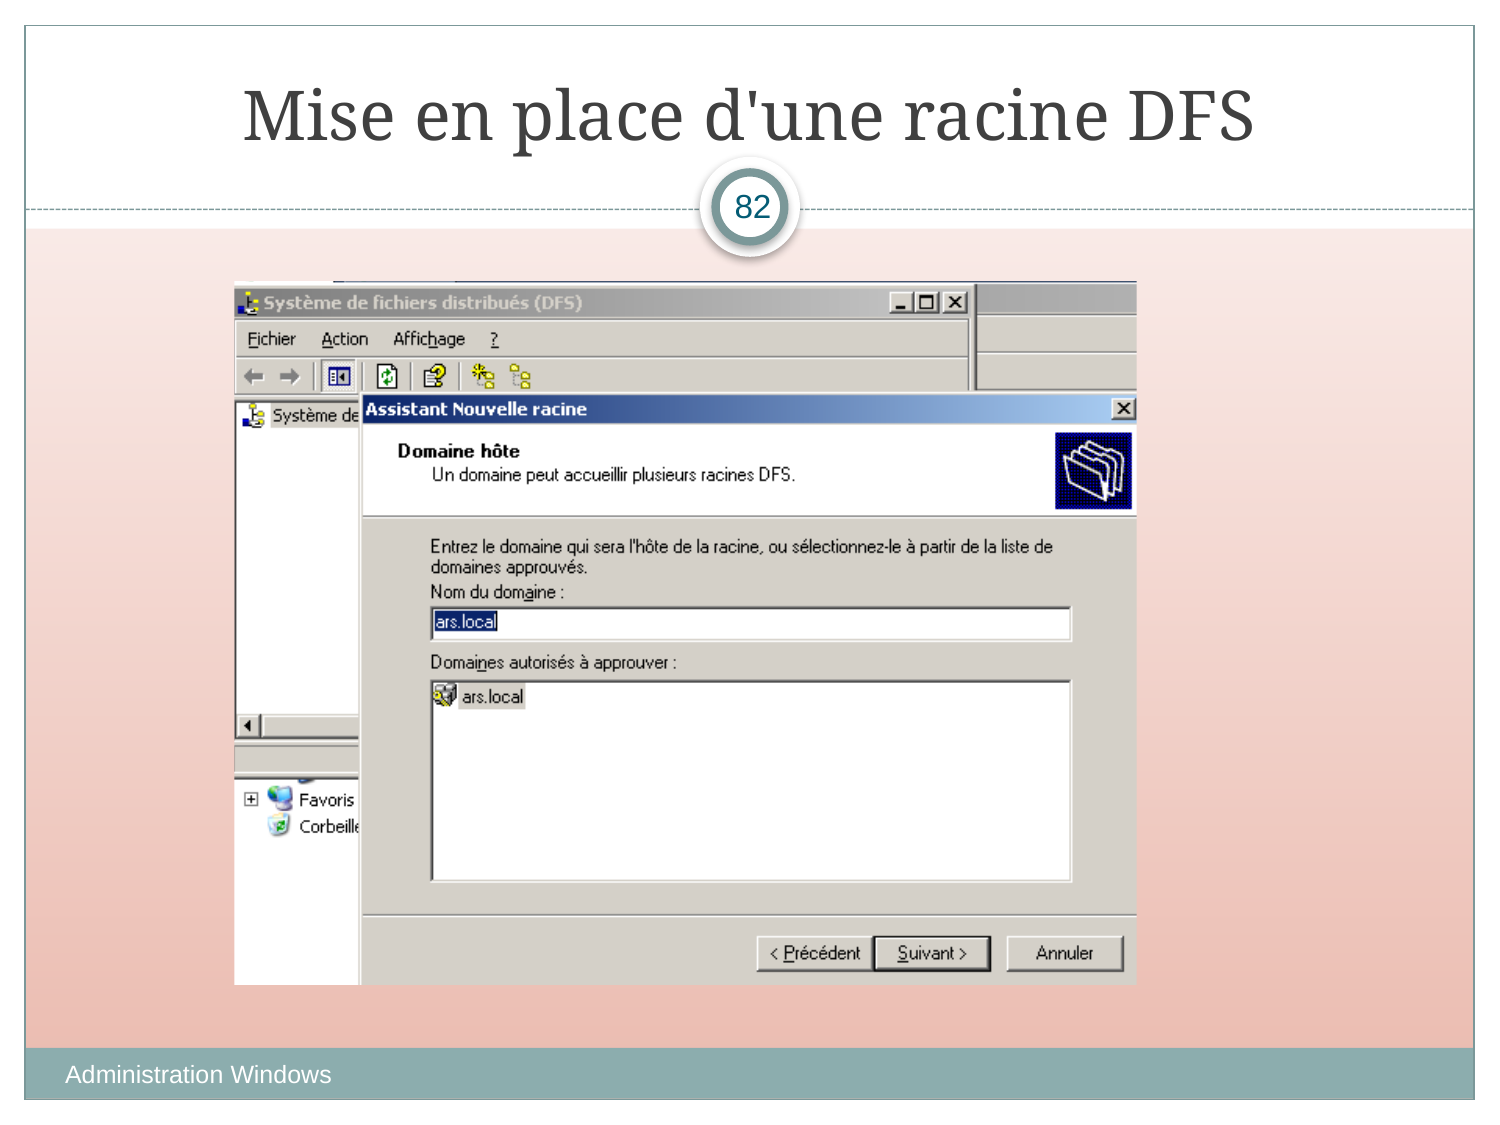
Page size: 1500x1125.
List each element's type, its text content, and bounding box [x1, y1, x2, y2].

footer Administration Windows [50, 1051, 638, 1112]
picture [234, 280, 1137, 985]
title Mise en place d'une racine DFS [49, 37, 1450, 162]
slide_number 82 [715, 168, 791, 241]
